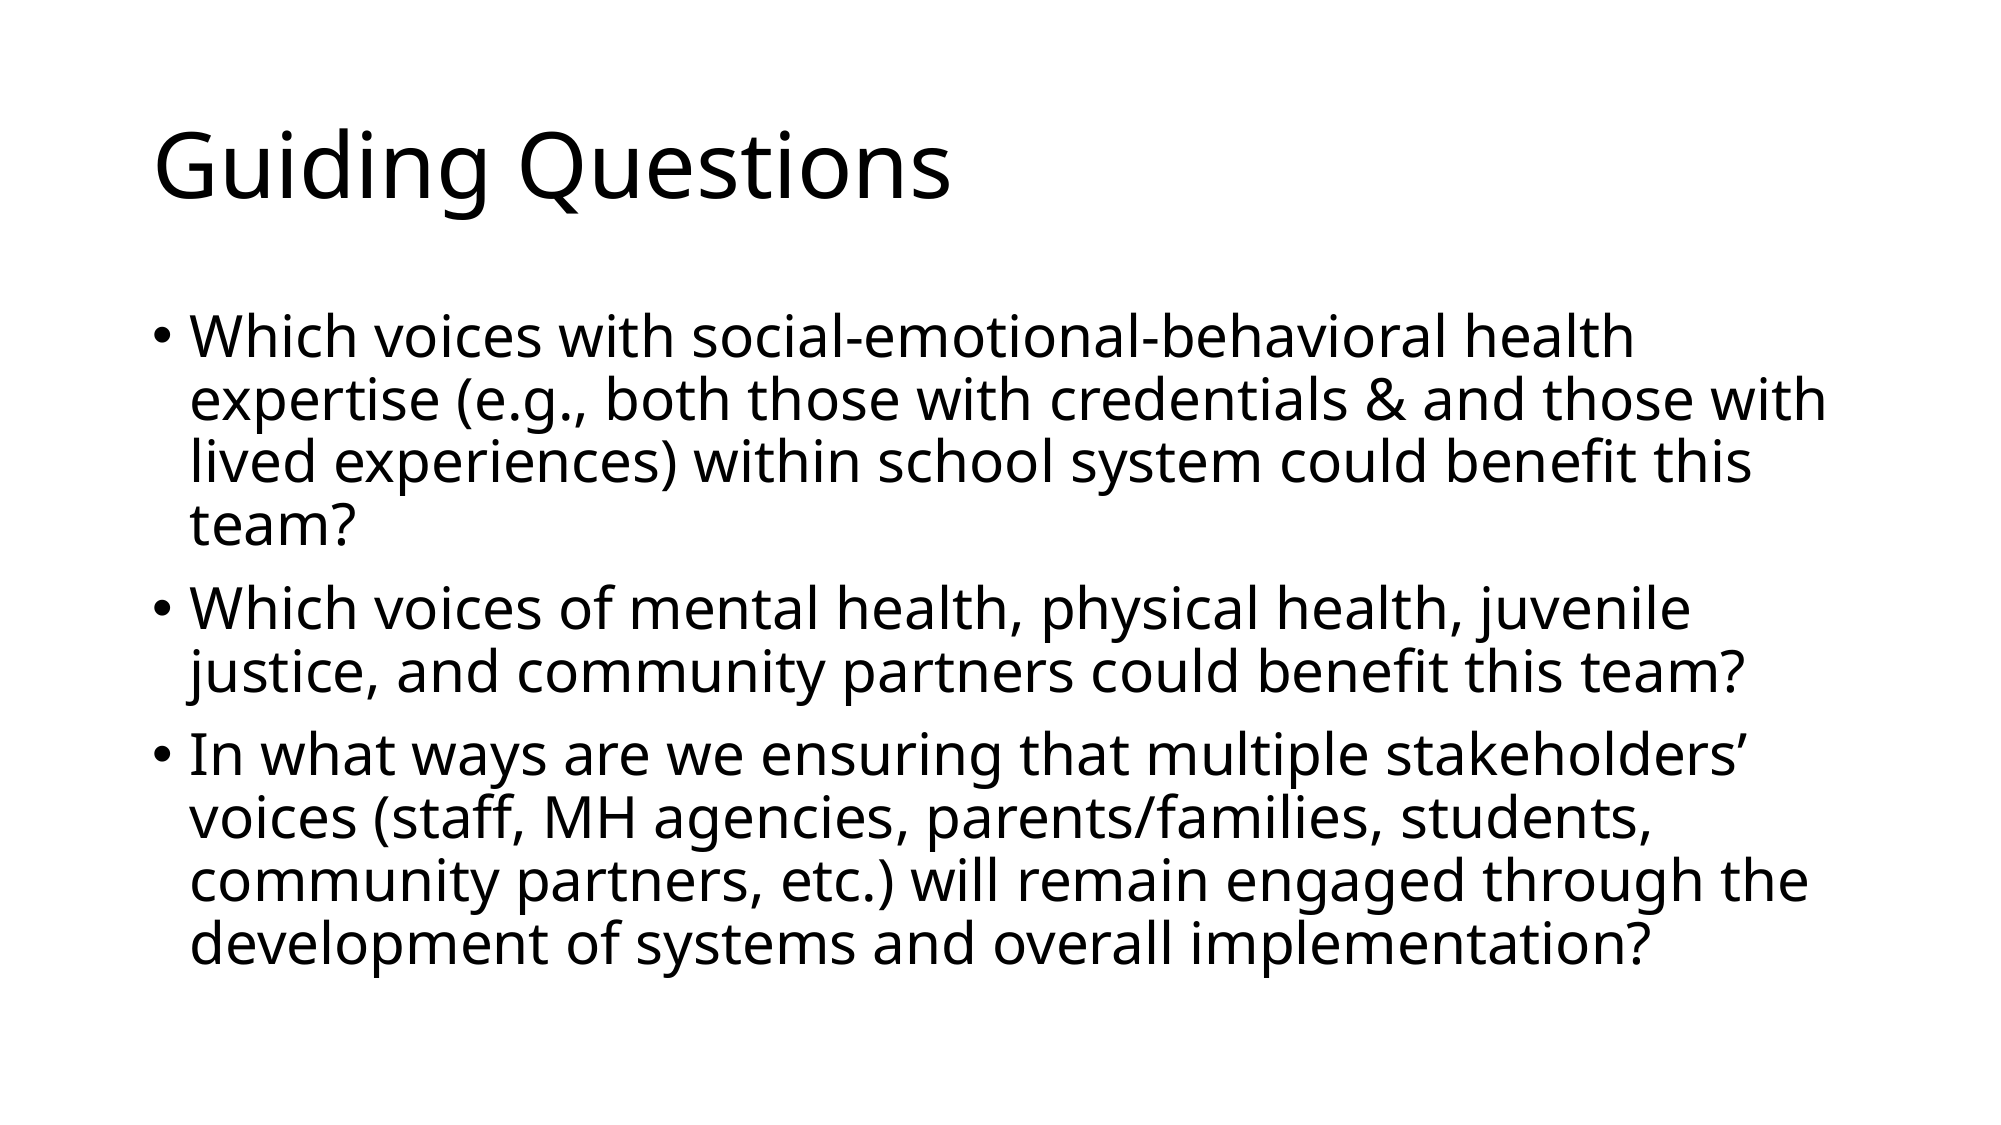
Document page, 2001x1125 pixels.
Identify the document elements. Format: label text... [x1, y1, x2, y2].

title Guiding Questions [137, 59, 1863, 278]
list Which voices with social-emotional-behavioral health expertise (e.g., both those with credentials & and those with lived experiences) within school system could benefit this team? Which voices of mental health, physical health, juvenile justice, and community partners could benefit this team? In what ways are we ensuring that multiple stakeholders’ voices (staff, MH agencies, parents/families, students, community partners, etc.) will remain engaged through the development of systems and overall implementation? [137, 299, 1863, 1014]
